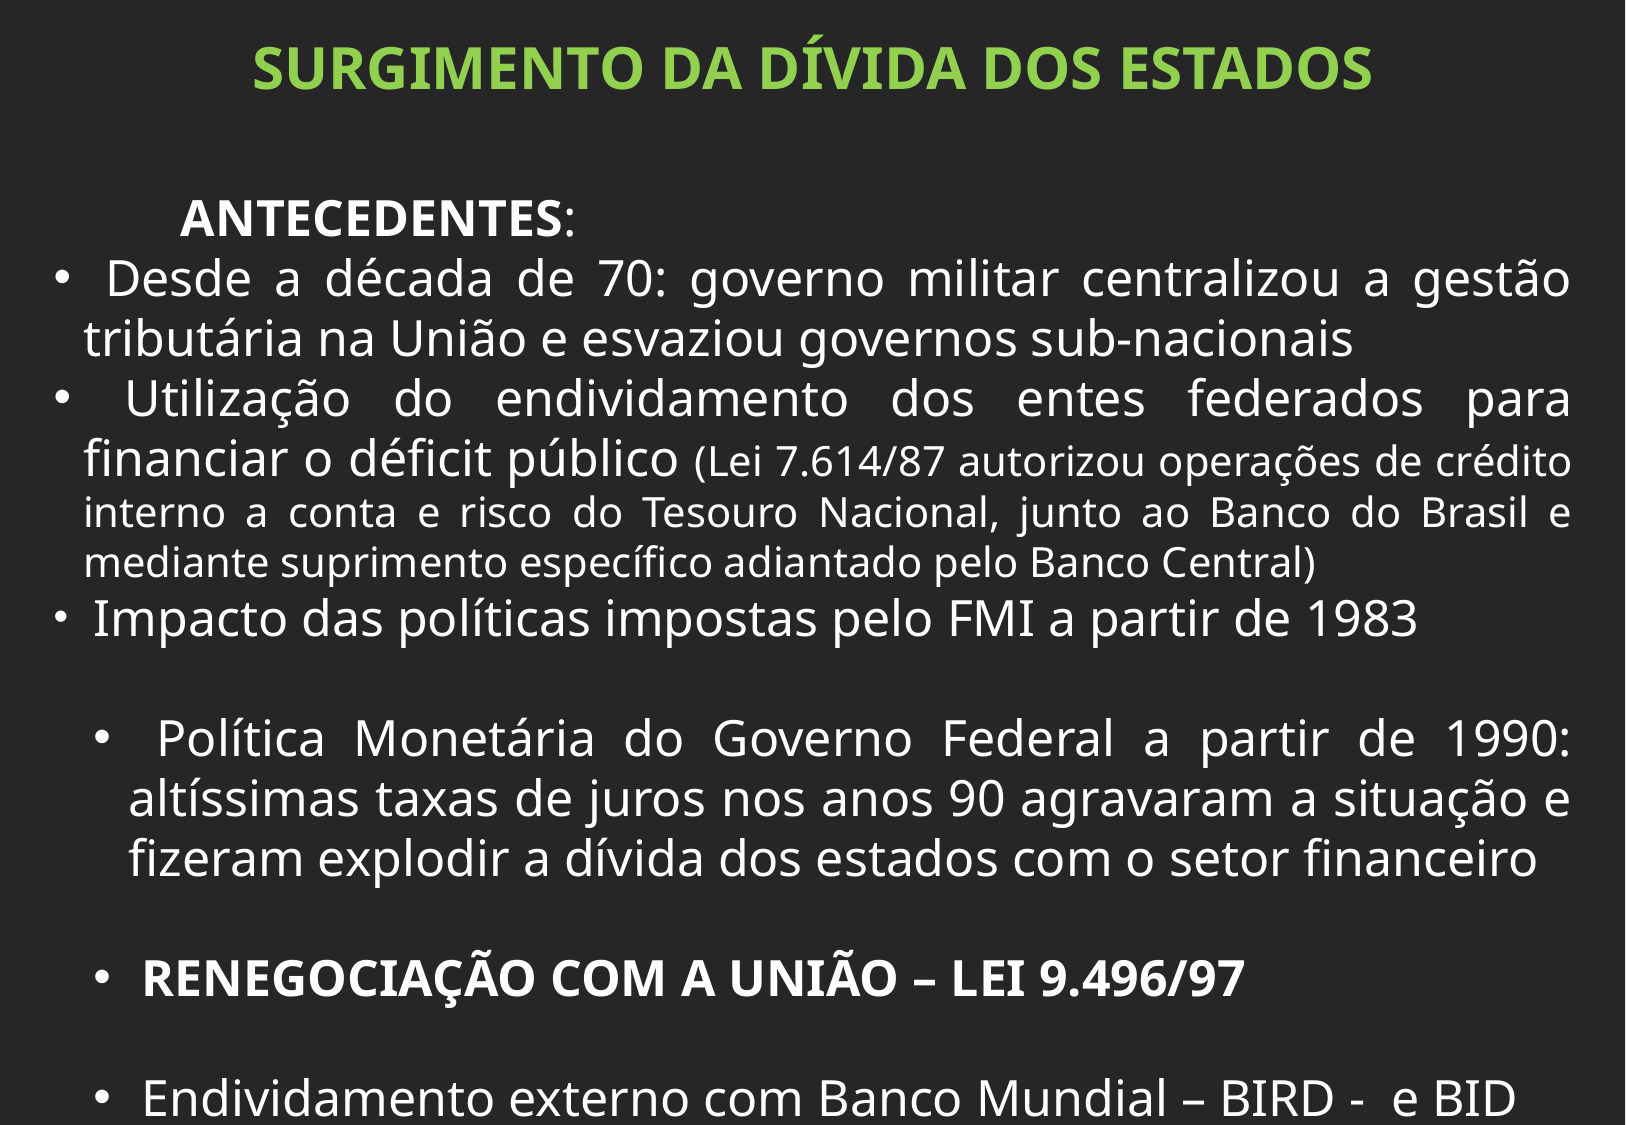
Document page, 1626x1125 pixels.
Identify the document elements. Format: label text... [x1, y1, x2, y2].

text_box SURGIMENTO DA DÍVIDA DOS ESTADOS ANTECEDENTES: Desde a década de 70: governo militar centralizou a gestão tributária na União e esvaziou governos sub-nacionais Utilização do endividamento dos entes federados para financiar o déficit público (Lei 7.614/87 autorizou operações de crédito interno a conta e risco do Tesouro Nacional, junto ao Banco do Brasil e mediante suprimento específico adiantado pelo Banco Central) Impacto das políticas impostas pelo FMI a partir de 1983 Política Monetária do Governo Federal a partir de 1990: altíssimas taxas de juros nos anos 90 agravaram a situação e fizeram explodir a dívida dos estados com o setor financeiro RENEGOCIAÇÃO COM A UNIÃO – LEI 9.496/97 Endividamento externo com Banco Mundial – BIRD - e BID [39, 23, 1588, 1125]
